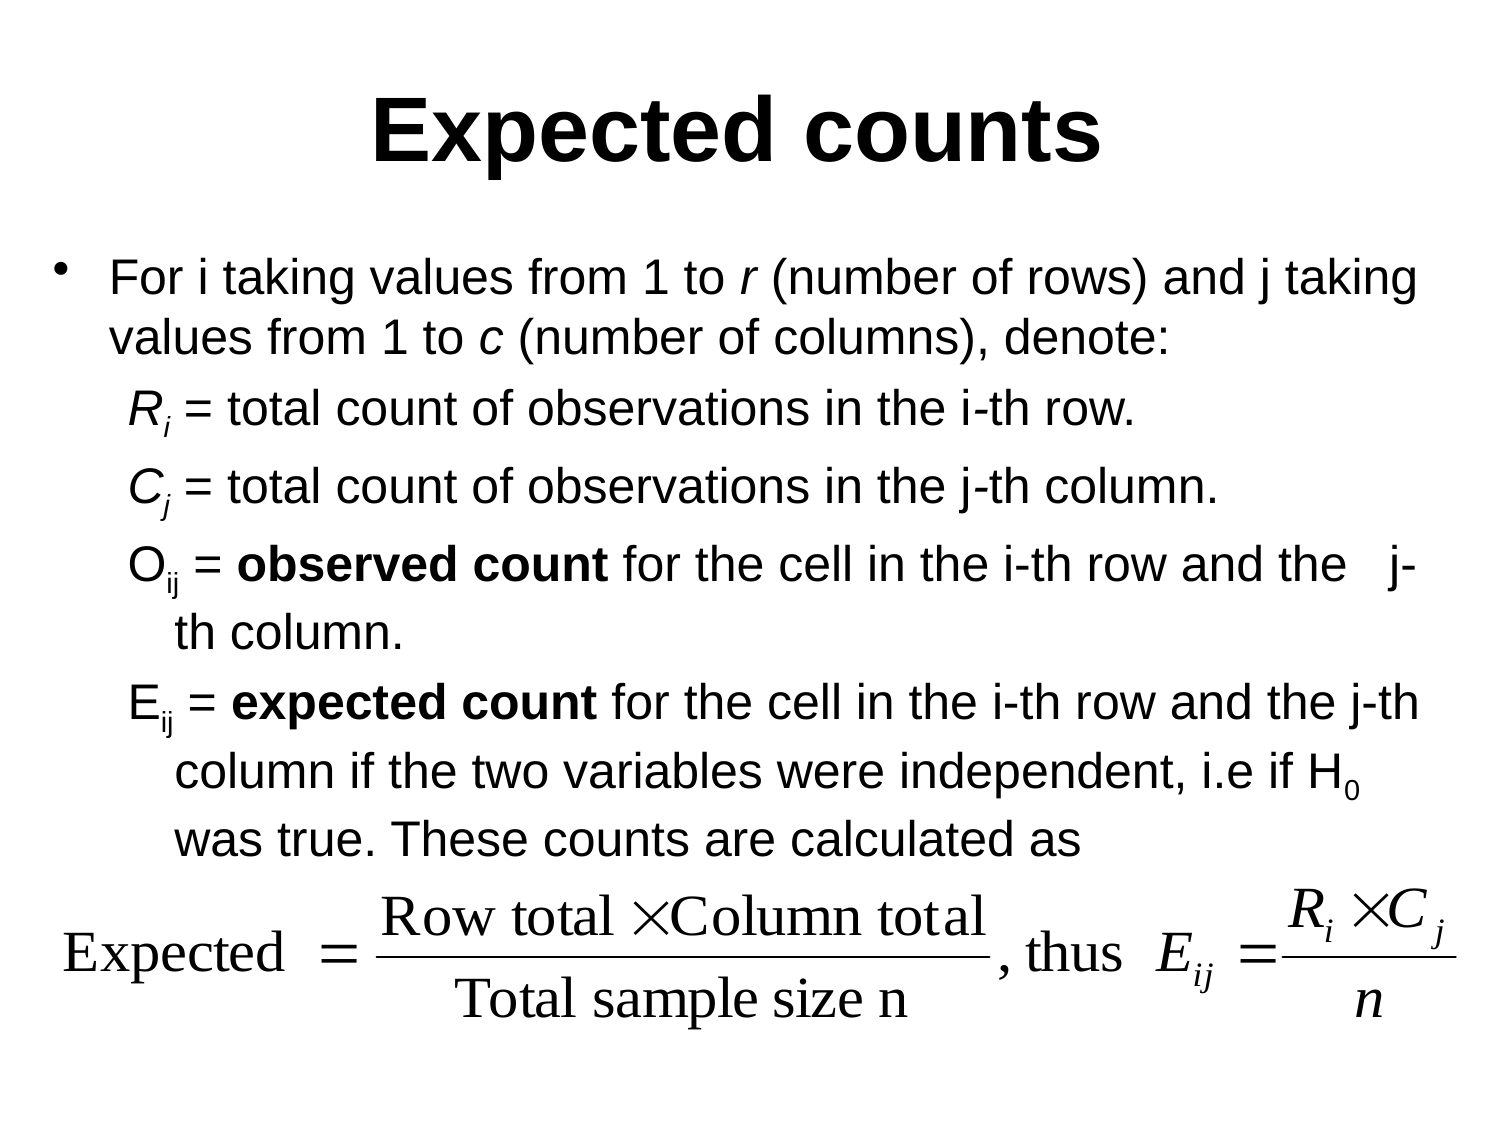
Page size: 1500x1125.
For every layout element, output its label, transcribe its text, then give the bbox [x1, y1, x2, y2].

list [52, 869, 1468, 1040]
list For i taking values from 1 to r (number of rows) and j taking values from 1 to c (number of columns), denote: Ri = total count of observations in the i-th row. Cj = total count of observations in the j-th column. Oij = observed count for the cell in the i-th row and the j-th column. Eij = expected count for the cell in the i-th row and the j-th column if the two variables were independent, i.e if H0 was true. These counts are calculated as [37, 237, 1450, 863]
text_box Expected counts [62, 62, 1413, 188]
